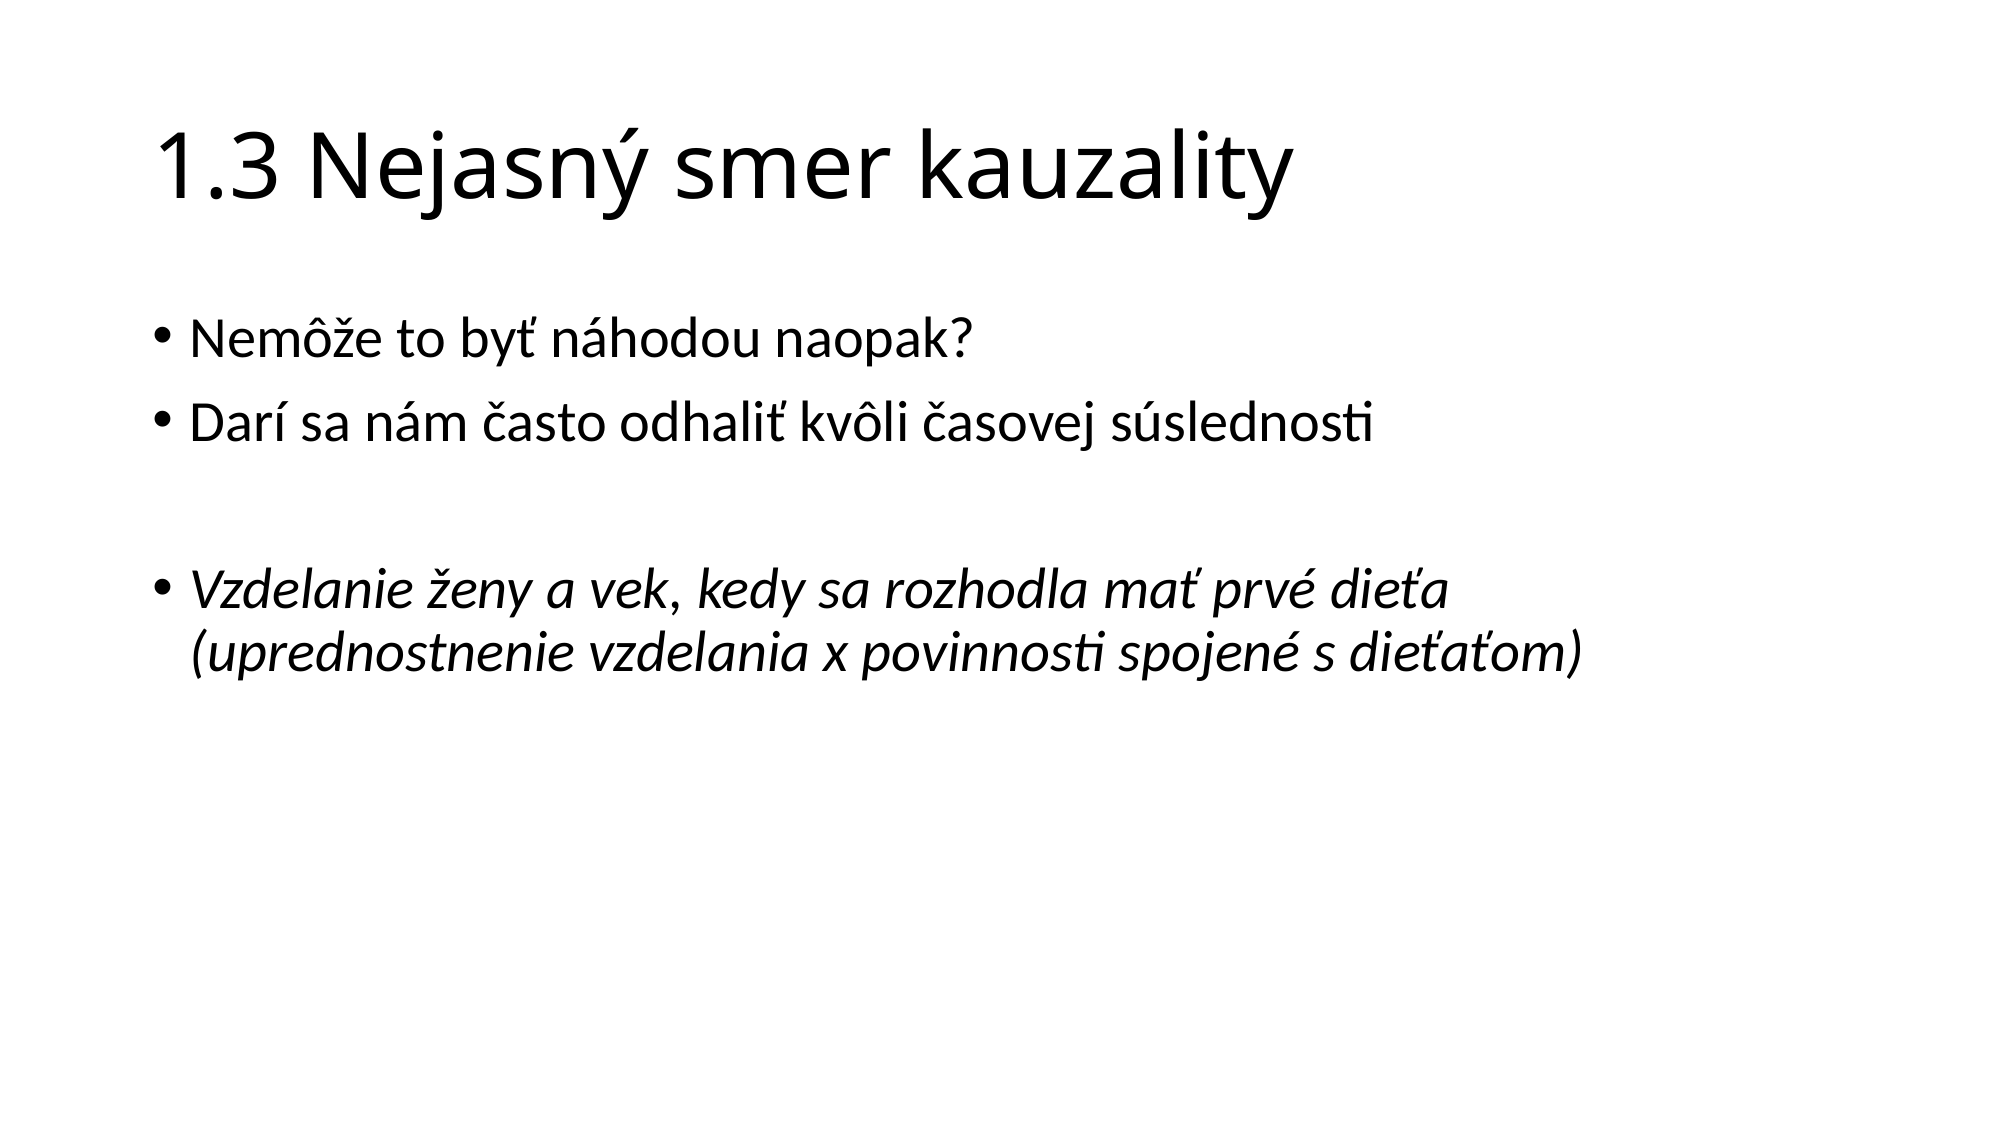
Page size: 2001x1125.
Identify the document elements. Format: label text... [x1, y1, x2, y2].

title 1.3 Nejasný smer kauzality [137, 59, 1863, 278]
list Nemôže to byť náhodou naopak? Darí sa nám často odhaliť kvôli časovej súslednosti Vzdelanie ženy a vek, kedy sa rozhodla mať prvé dieťa (uprednostnenie vzdelania x povinnosti spojené s dieťaťom) [137, 299, 1863, 1014]
